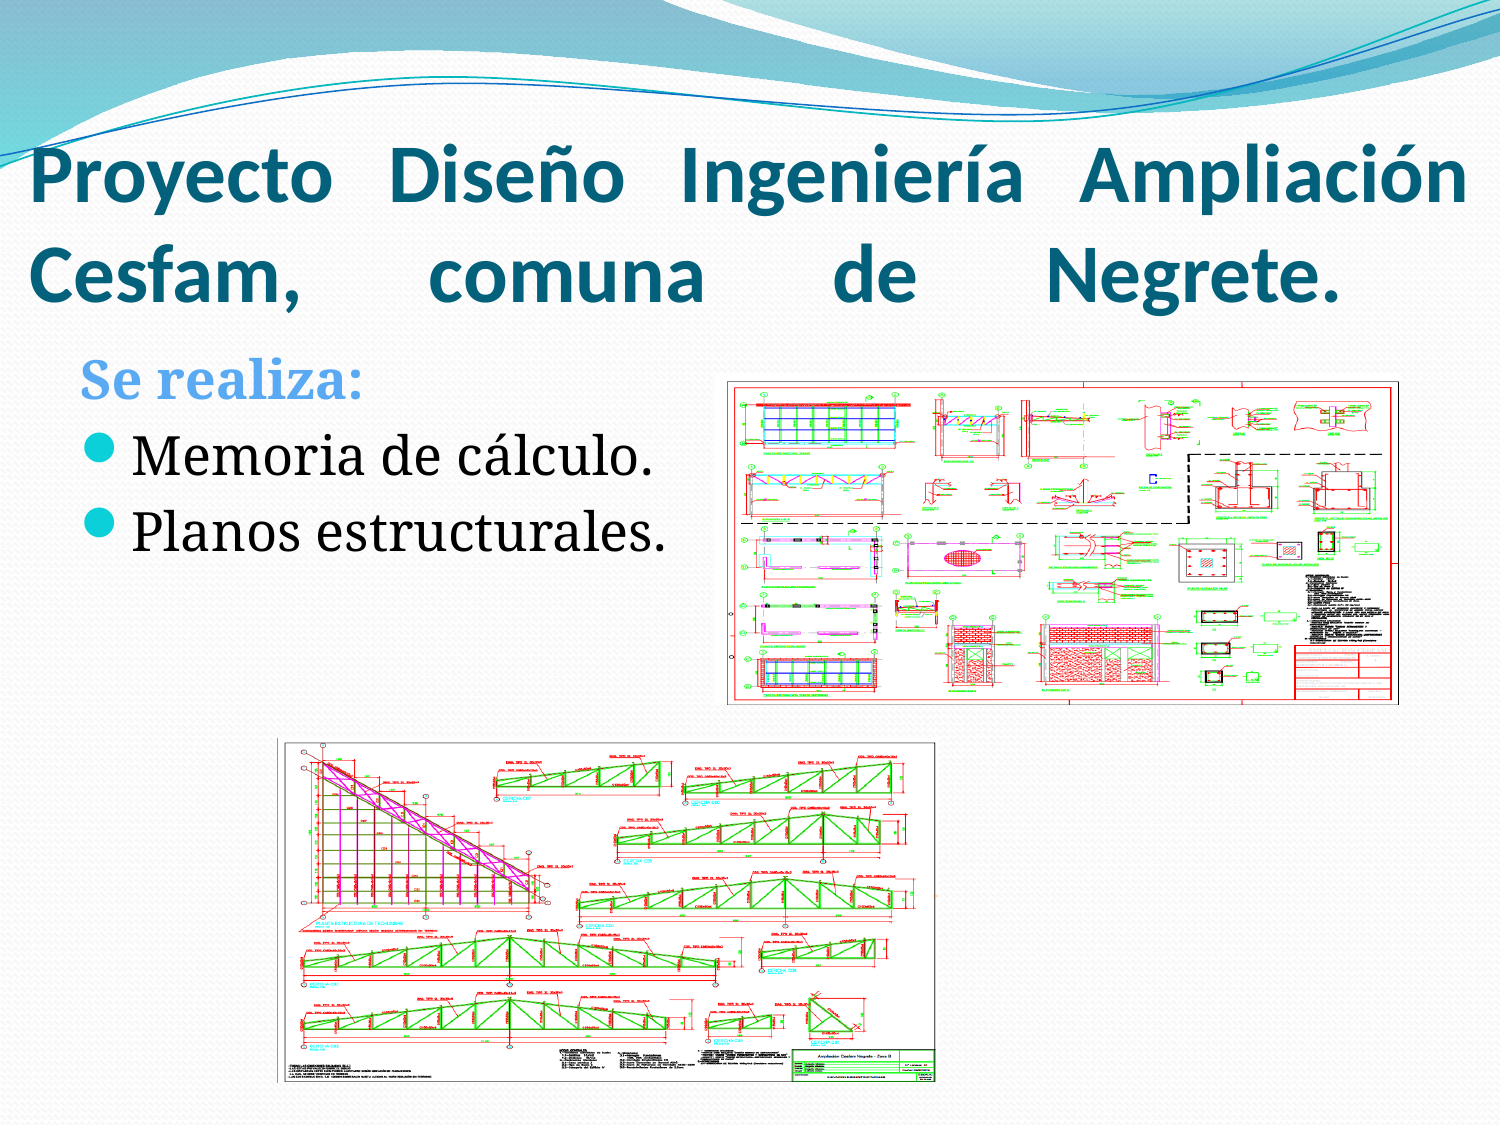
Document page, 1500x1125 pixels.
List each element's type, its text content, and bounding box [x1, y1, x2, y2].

title Proyecto Diseño Ingeniería Ampliación Cesfam, comuna de Negrete. [29, 160, 1471, 445]
picture [714, 373, 1400, 705]
picture [277, 738, 940, 1083]
list Se realiza: Memoria de cálculo. Planos estructurales. [64, 337, 1416, 599]
